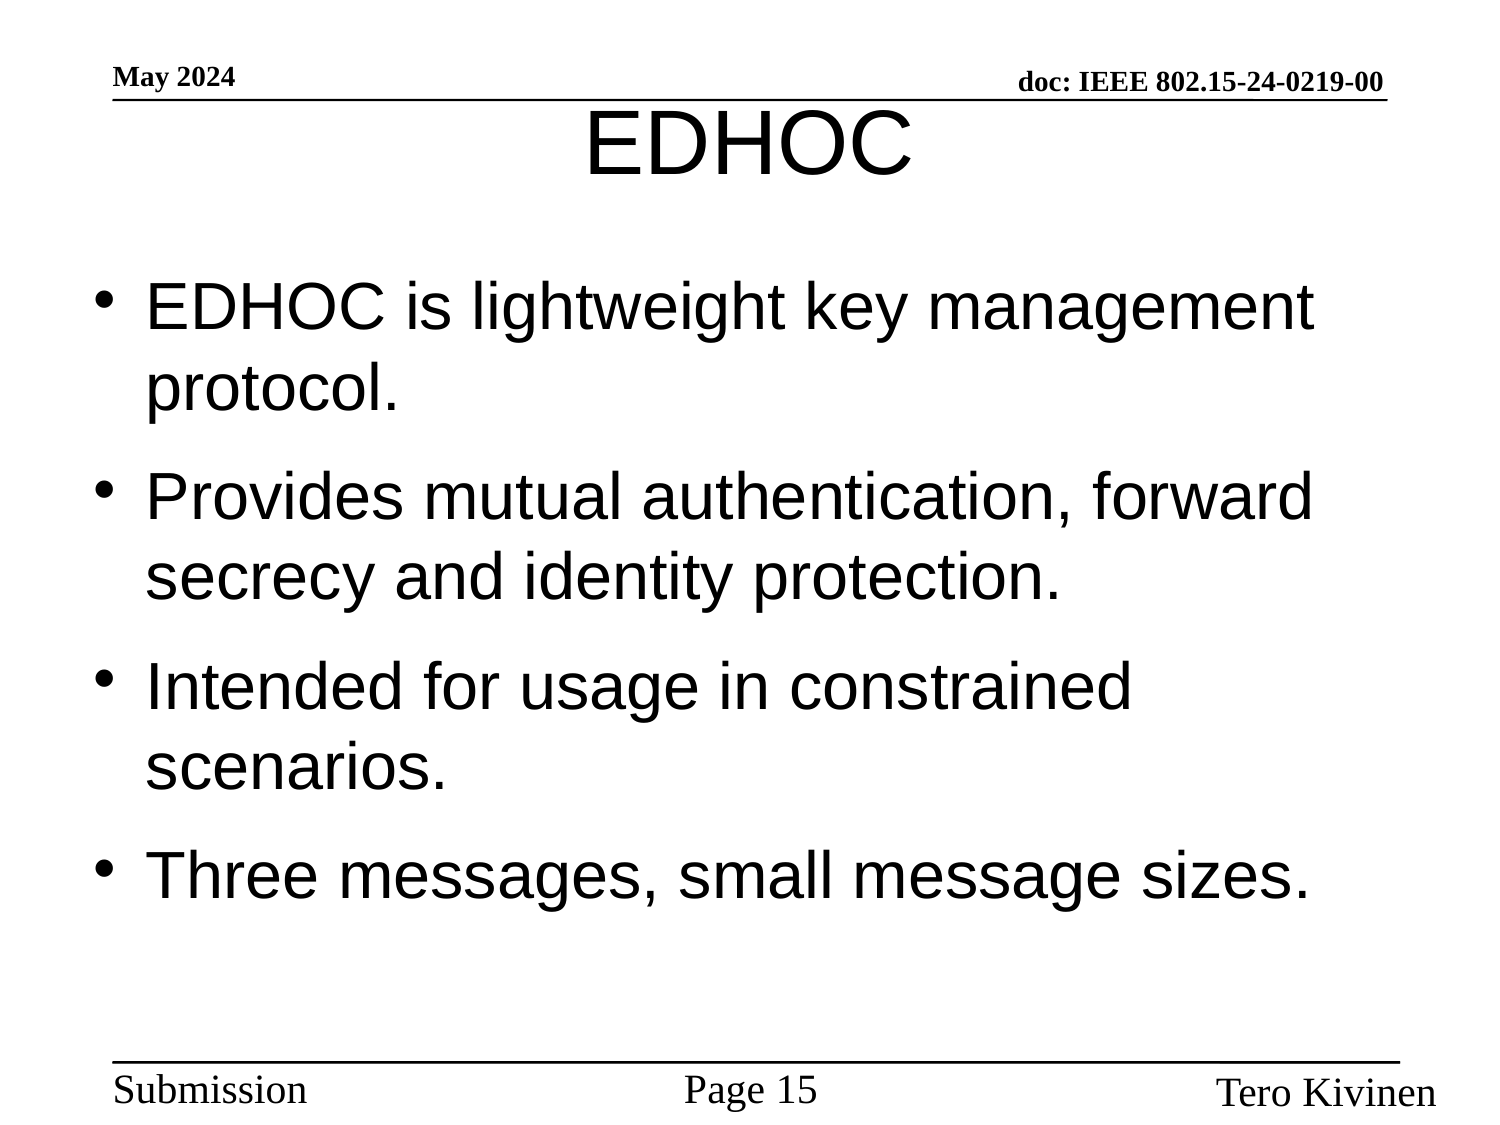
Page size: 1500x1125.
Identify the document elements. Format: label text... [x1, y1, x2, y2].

text_box EDHOC [75, 44, 1424, 232]
text_box EDHOC is lightweight key management protocol. Provides mutual authentication, forward secrecy and identity protection. Intended for usage in constrained scenarios. Three messages, small message sizes. [74, 263, 1424, 915]
